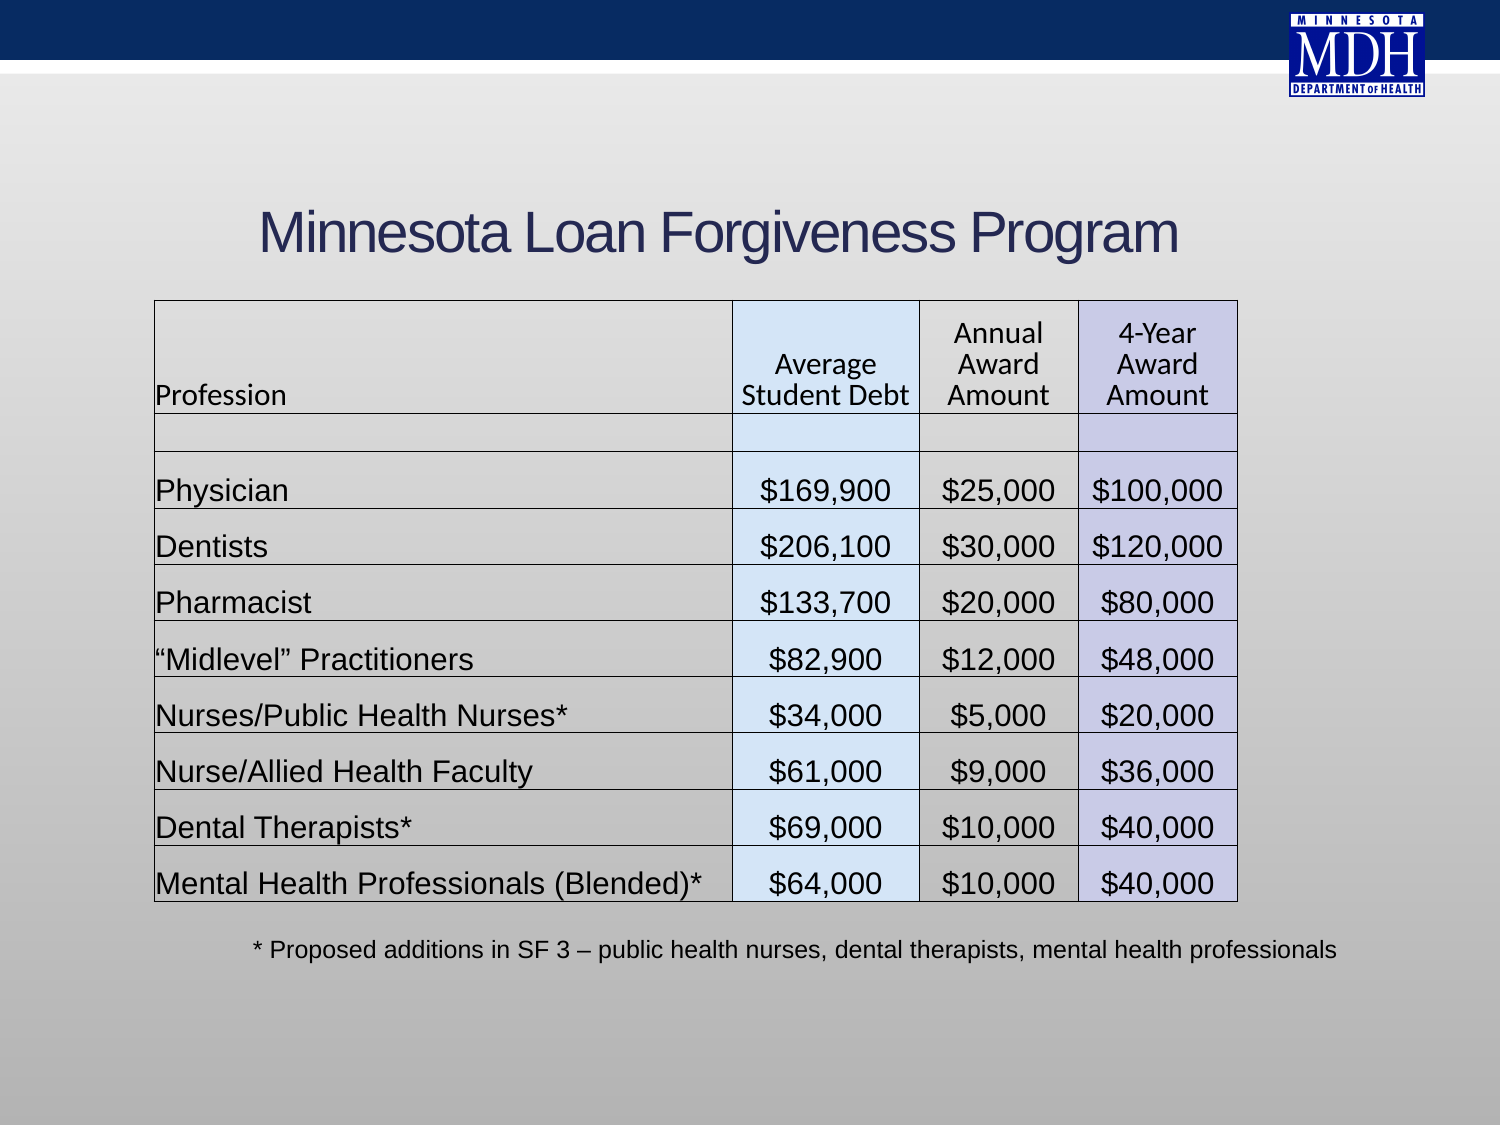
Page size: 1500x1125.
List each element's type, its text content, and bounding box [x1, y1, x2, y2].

table_cell Dental Therapists* [155, 790, 732, 845]
table_cell $40,000 [1079, 846, 1237, 901]
table_cell $80,000 [1079, 565, 1237, 620]
title Minnesota Loan Forgiveness Program [243, 159, 1257, 300]
table_cell $36,000 [1079, 733, 1237, 789]
table_header Average Student Debt [733, 301, 919, 413]
table_cell $133,700 [733, 565, 919, 620]
table_cell Nurse/Allied Health Faculty [155, 733, 732, 789]
text_box * Proposed additions in SF 3 – public health nurses, dental therapists, mental health professionals [238, 926, 1394, 972]
table_cell $82,900 [733, 621, 919, 676]
table_cell $206,100 [733, 509, 919, 564]
table_header Annual Award Amount [920, 301, 1078, 413]
table_cell $10,000 [920, 790, 1078, 845]
table_cell $20,000 [920, 565, 1078, 620]
table_cell Nurses/Public Health Nurses* [155, 677, 732, 732]
table_cell [733, 414, 919, 451]
table_cell $120,000 [1079, 509, 1237, 564]
table_cell $34,000 [733, 677, 919, 732]
table_cell $69,000 [733, 790, 919, 845]
table_cell $40,000 [1079, 790, 1237, 845]
table_cell $20,000 [1079, 677, 1237, 732]
table_cell [920, 414, 1078, 451]
table_cell Mental Health Professionals (Blended)* [155, 846, 732, 901]
table_header Profession [155, 301, 732, 413]
table_cell $9,000 [920, 733, 1078, 789]
table_cell “Midlevel” Practitioners [155, 621, 732, 676]
table_cell $10,000 [920, 846, 1078, 901]
table_cell $169,900 [733, 452, 919, 508]
picture [1289, 12, 1425, 97]
table_cell $48,000 [1079, 621, 1237, 676]
table_cell $25,000 [920, 452, 1078, 508]
table_cell $5,000 [920, 677, 1078, 732]
table_cell Pharmacist [155, 565, 732, 620]
table_cell $61,000 [733, 733, 919, 789]
table_header 4-Year Award Amount [1079, 301, 1237, 413]
table_cell $100,000 [1079, 452, 1237, 508]
table_cell [155, 414, 732, 451]
table_cell $12,000 [920, 621, 1078, 676]
table_cell $30,000 [920, 509, 1078, 564]
table_cell Physician [155, 452, 732, 508]
table_cell [1079, 414, 1237, 451]
table_cell Dentists [155, 509, 732, 564]
table_cell $64,000 [733, 846, 919, 901]
